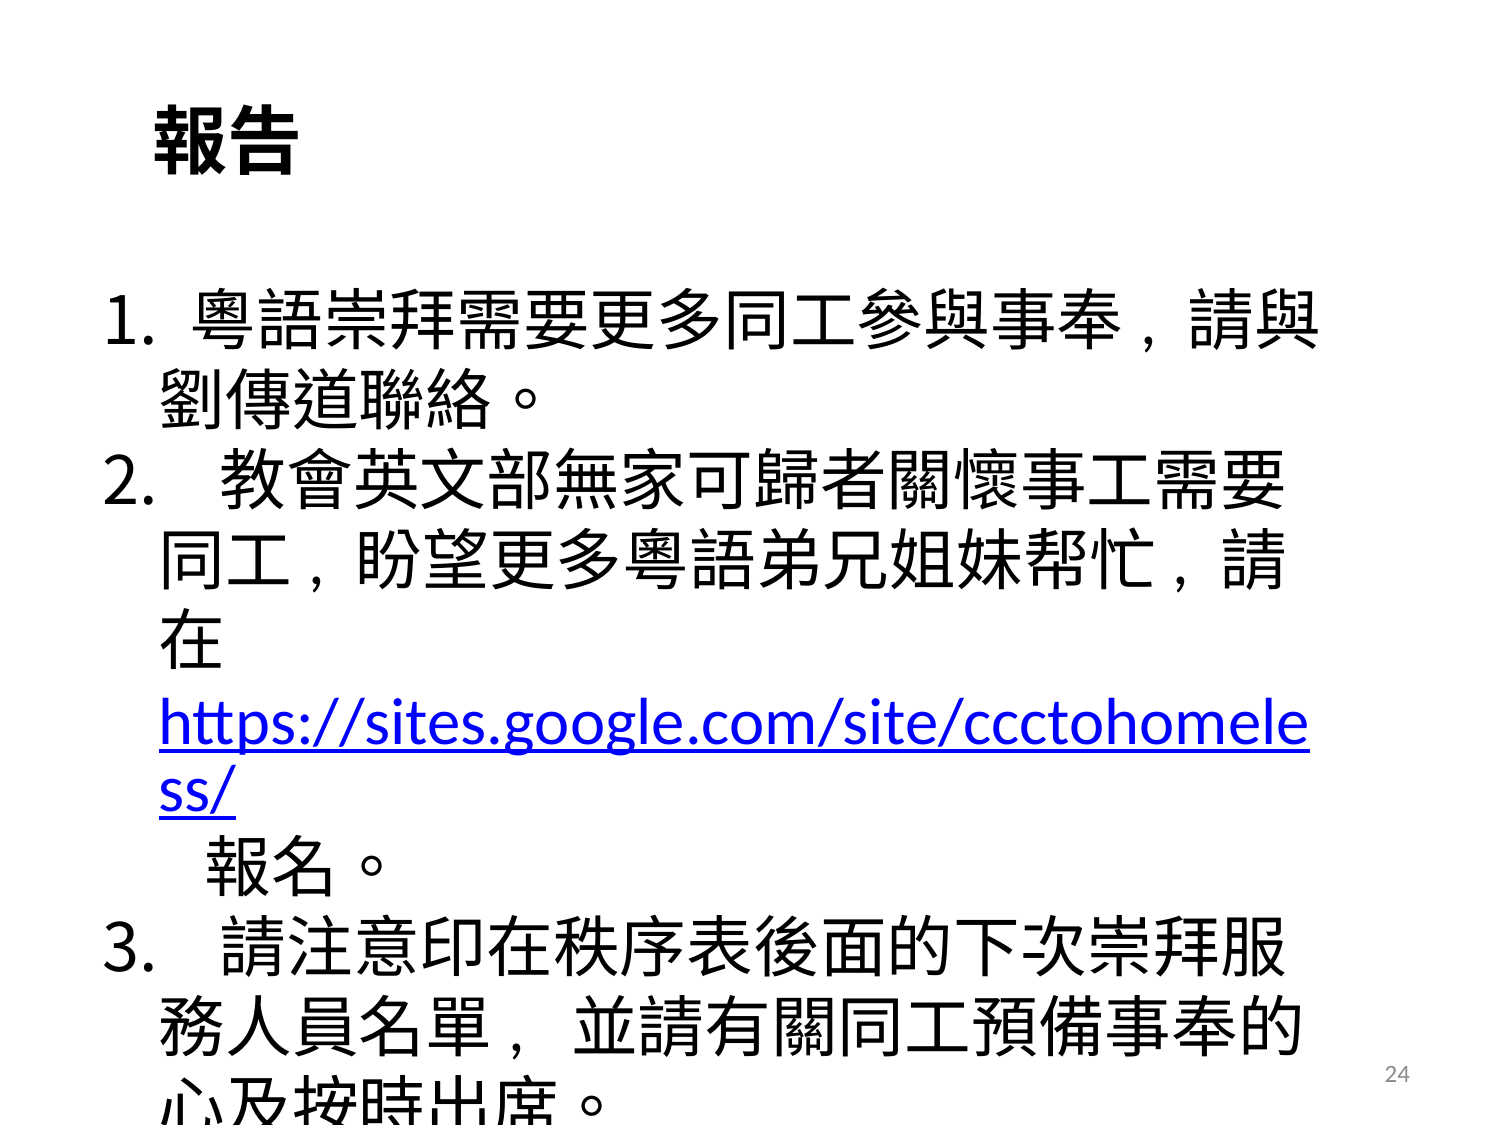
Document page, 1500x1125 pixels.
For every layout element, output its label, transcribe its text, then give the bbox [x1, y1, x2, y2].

text_box 粵語崇拜需要更多同工參與事奉, 請與劉傳道聯絡。 教會英文部無家可歸者關懷事工需要同工, 盼望更多粵語弟兄姐妹帮忙, 請在 https://sites.google.com/site/ccctohomeless/ 報名。 請注意印在秩序表後面的下次崇拜服務人員名單, 並請有關同工預備事奉的心及按時出席。 [87, 270, 1338, 1086]
title 報告 [137, 45, 1425, 233]
slide_number 24 [1074, 1042, 1425, 1103]
